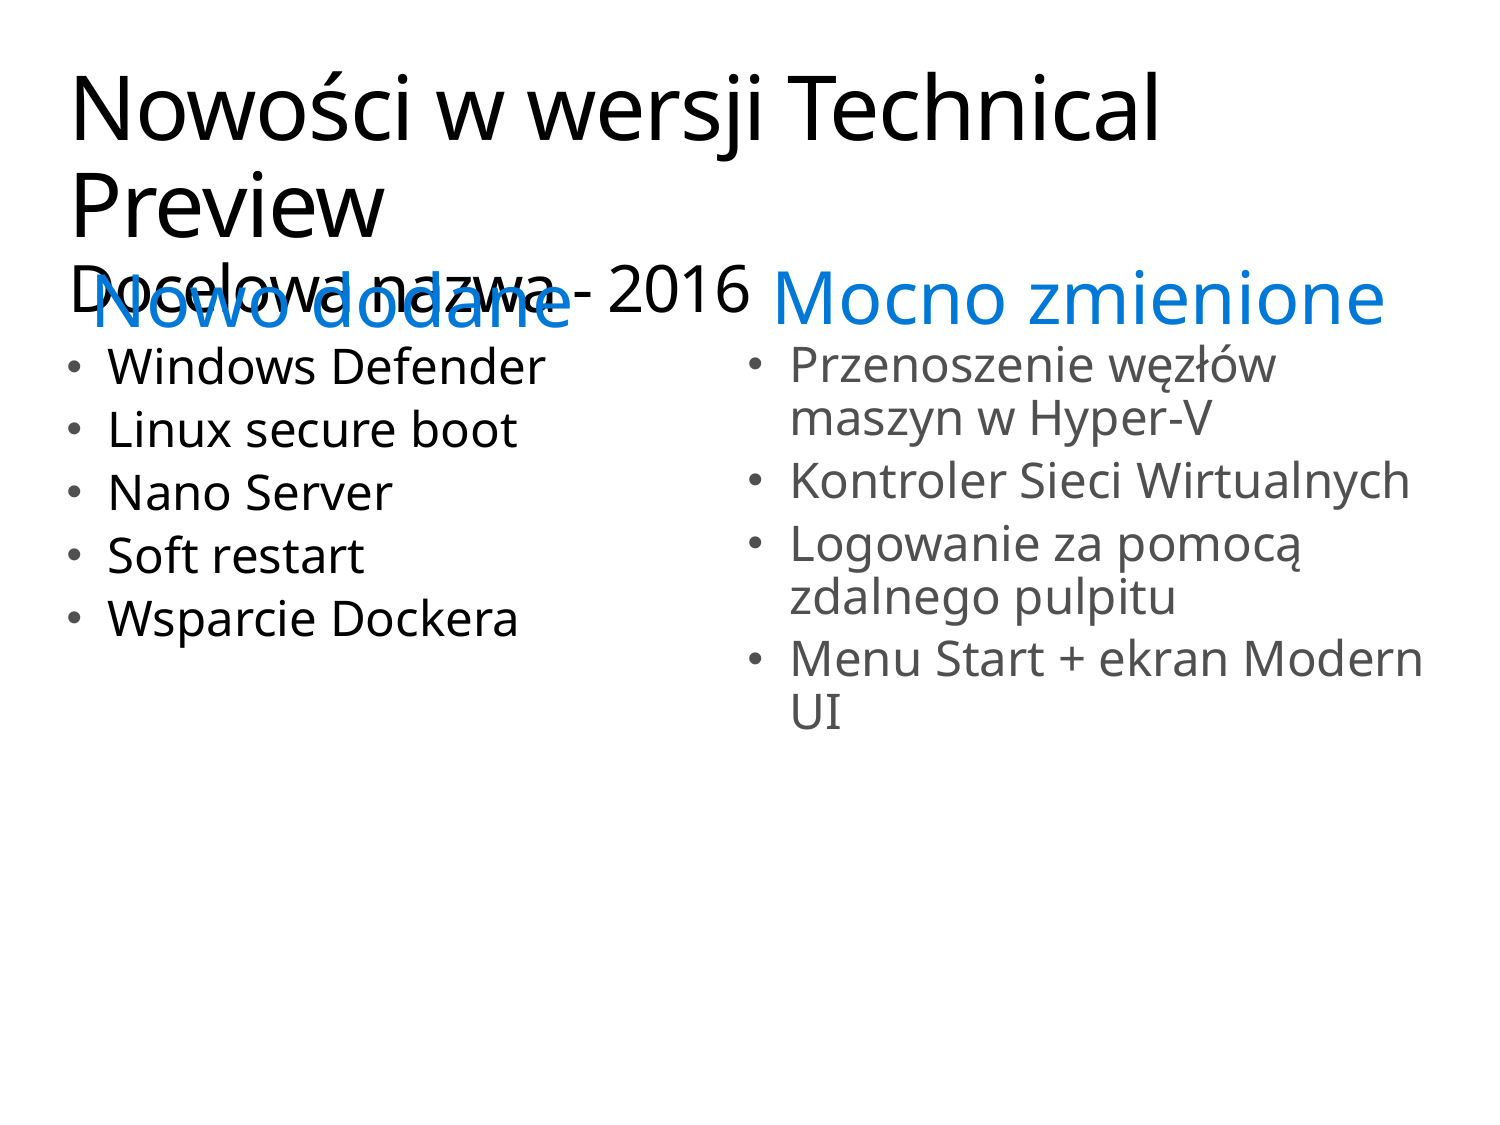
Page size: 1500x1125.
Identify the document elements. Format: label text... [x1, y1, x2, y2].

text_box Nowo dodane [75, 256, 691, 326]
text_box Mocno zmienione [757, 254, 1422, 324]
list Windows Defender Linux secure boot Nano Server Soft restart Wsparcie Dockera [42, 327, 723, 673]
title Nowości w wersji Technical Preview Docelowa nazwa - 2016 [44, 47, 1456, 196]
text_box Przenoszenie węzłów maszyn w Hyper-V Kontroler Sieci Wirtualnych Logowanie za pomocą zdalnego pulpitu Menu Start + ekran Modern UI [723, 325, 1455, 756]
